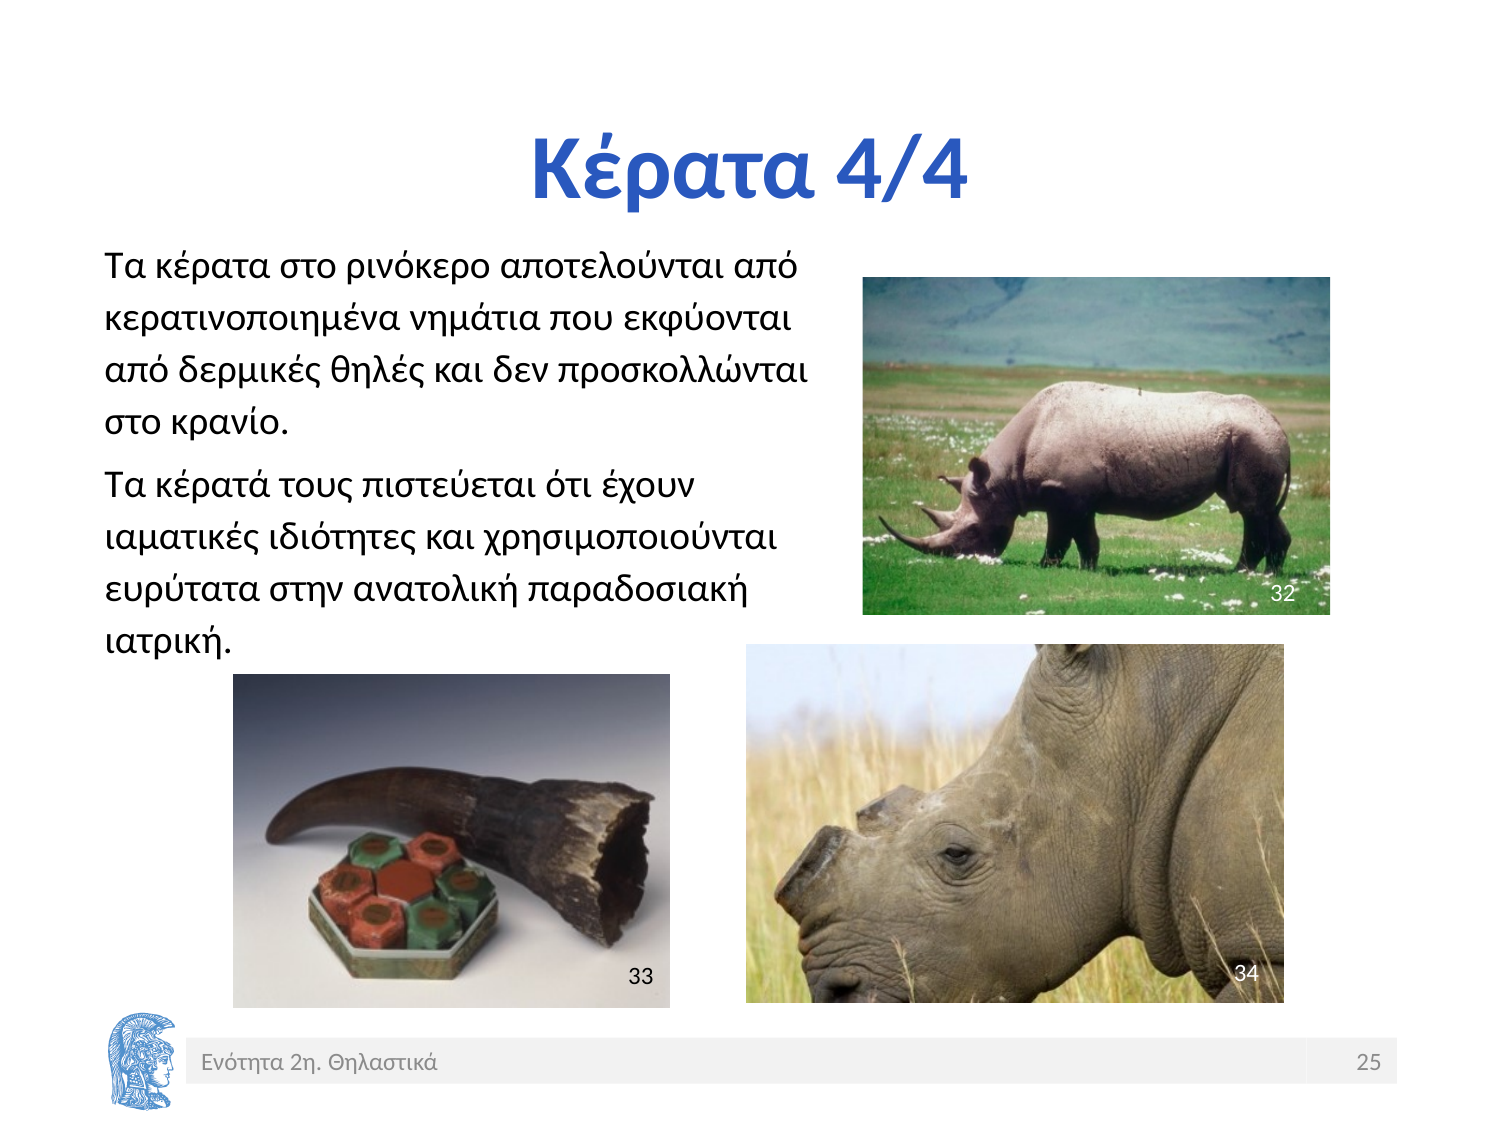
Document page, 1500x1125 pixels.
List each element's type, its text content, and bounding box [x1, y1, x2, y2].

picture [103, 1011, 186, 1114]
slide_number 25 [1306, 1037, 1397, 1084]
title Κέρατα 4/4 [103, 59, 1397, 278]
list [862, 277, 1331, 615]
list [232, 674, 670, 1008]
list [746, 644, 1284, 1003]
footer Ενότητα 2η. Θηλαστικά [186, 1037, 1306, 1084]
list Τα κέρατα στο ρινόκερο αποτελούνται από κερατινοποιημένα νημάτια που εκφύονται από δερμικές θηλές και δεν προσκολλώνται στο κρανίο. Τα κέρατά τους πιστεύεται ότι έχουν ιαματικές ιδιότητες και χρησιμοποιούνται ευρύτατα στην ανατολική παραδοσιακή ιατρική. [57, 227, 846, 675]
